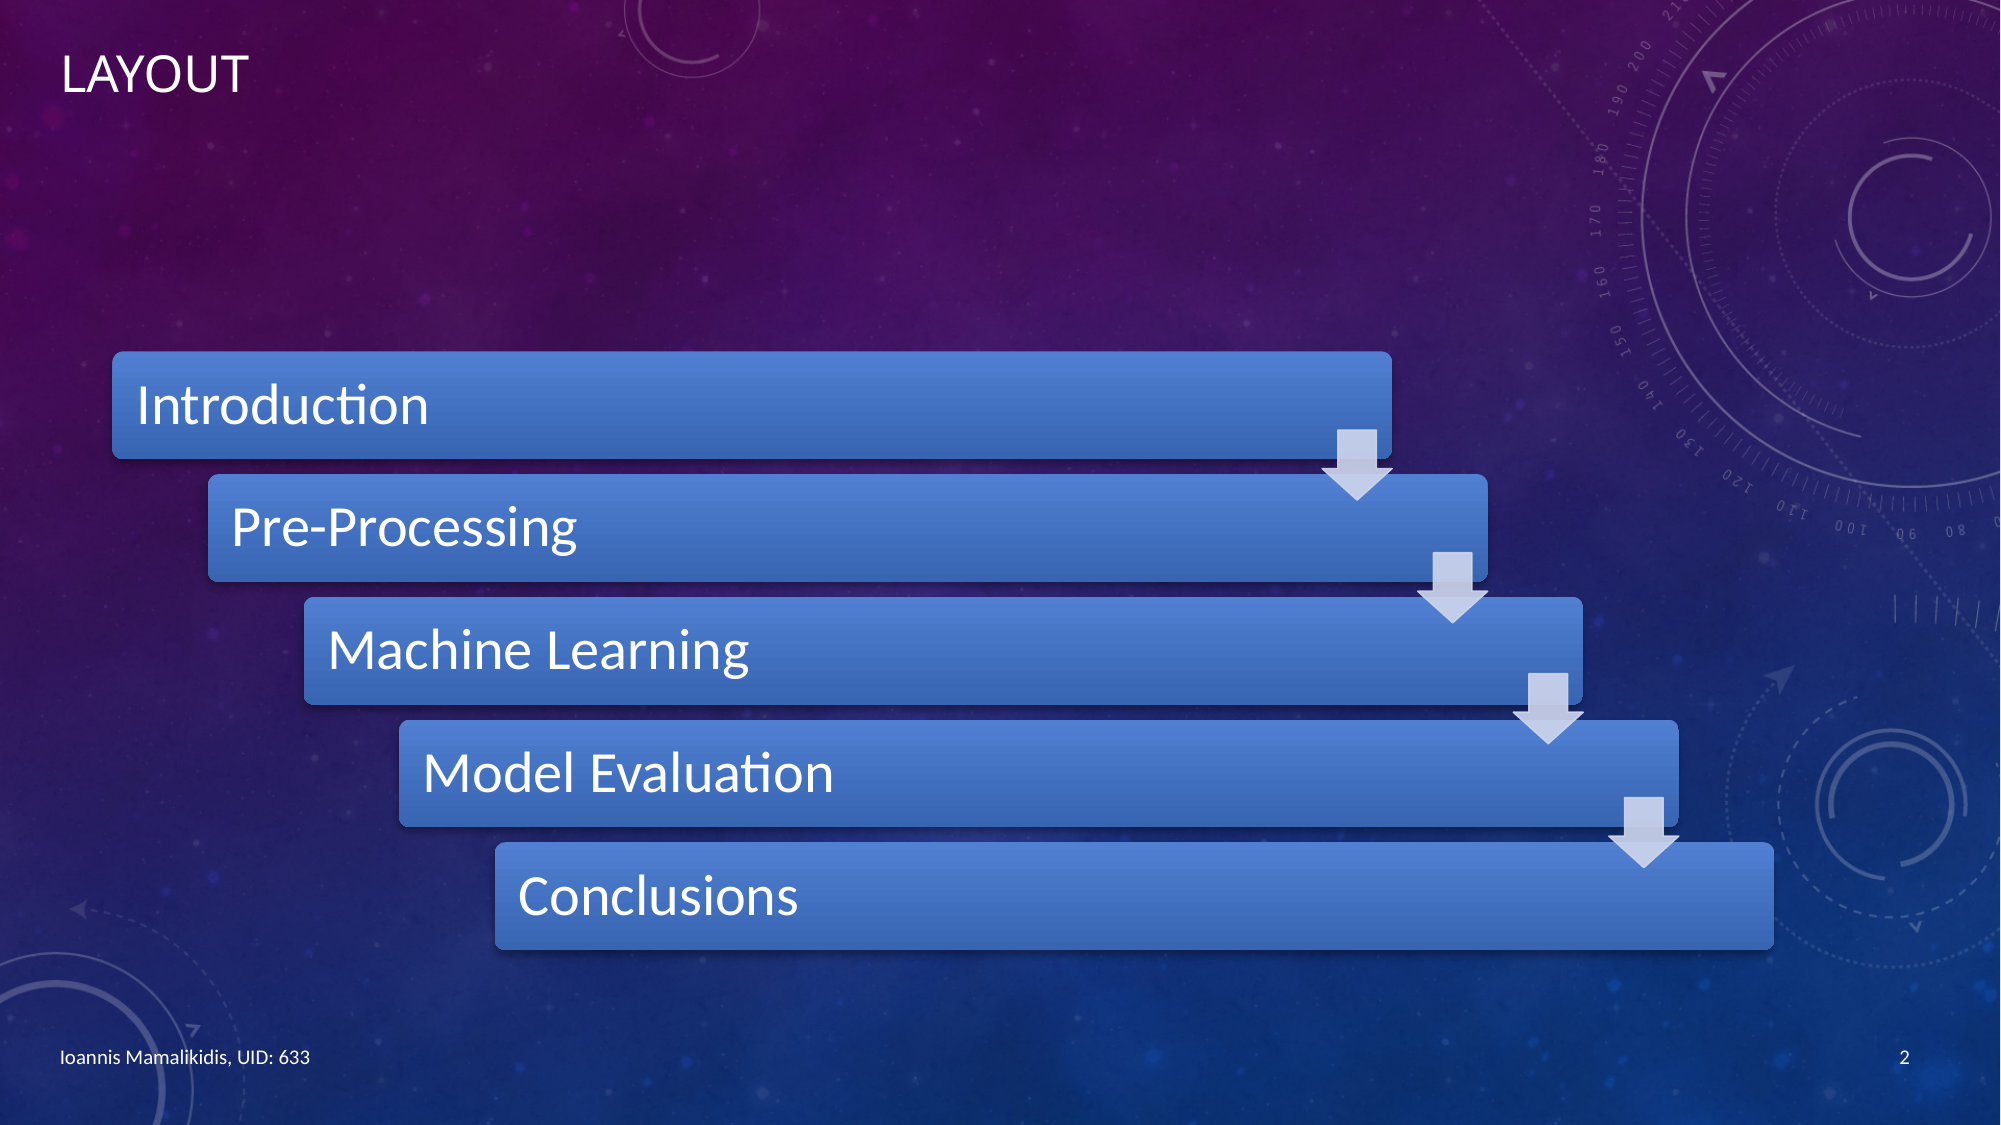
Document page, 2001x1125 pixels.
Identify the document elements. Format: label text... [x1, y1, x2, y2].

footer Ioannis Mamalikidis, UID: 633 [44, 1025, 1565, 1088]
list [112, 351, 1775, 951]
slide_number 2 [1834, 1025, 1925, 1087]
title Layout [44, 33, 1925, 111]
picture [0, 0, 2001, 1125]
